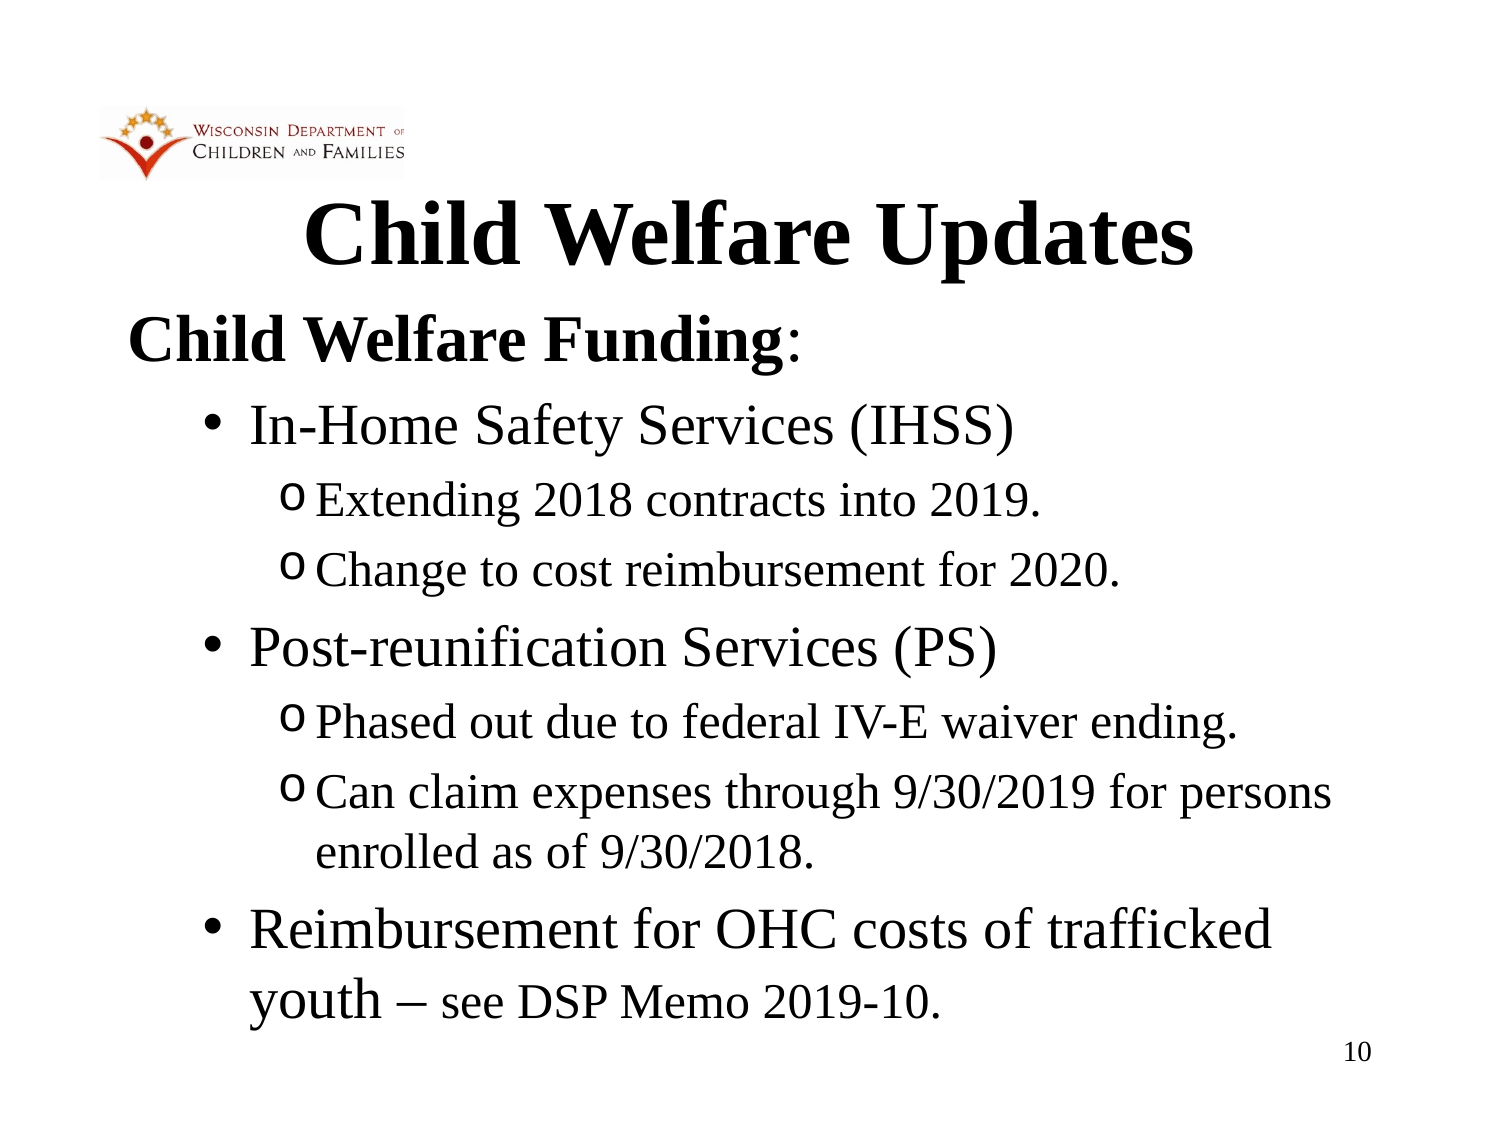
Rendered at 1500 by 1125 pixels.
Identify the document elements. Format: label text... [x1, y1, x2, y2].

list Child Welfare Funding: In-Home Safety Services (IHSS) Extending 2018 contracts into 2019. Change to cost reimbursement for 2020. Post-reunification Services (PS) Phased out due to federal IV-E waiver ending. Can claim expenses through 9/30/2019 for persons enrolled as of 9/30/2018. Reimbursement for OHC costs of trafficked youth – see DSP Memo 2019-10. [112, 287, 1388, 1000]
title Child Welfare Updates [112, 181, 1388, 275]
slide_number 10 [1074, 1024, 1388, 1101]
picture [99, 106, 405, 182]
